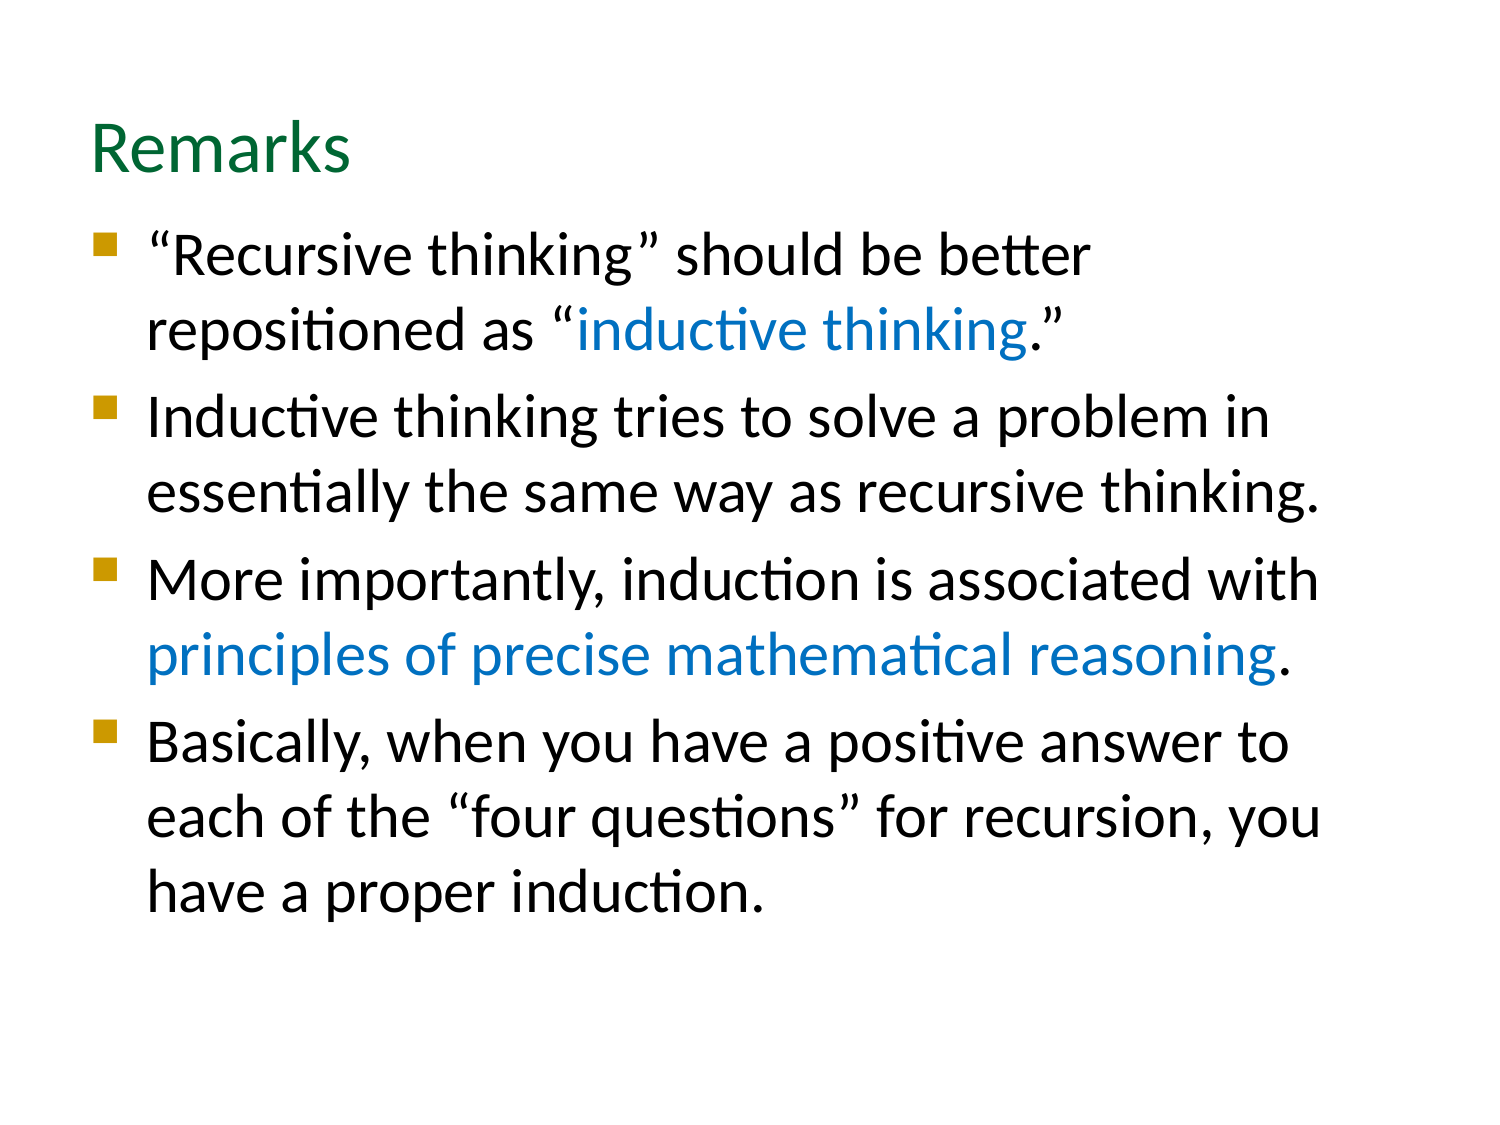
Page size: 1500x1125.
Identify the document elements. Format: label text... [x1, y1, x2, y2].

list “Recursive thinking” should be better repositioned as “inductive thinking.” Inductive thinking tries to solve a problem in essentially the same way as recursive thinking. More importantly, induction is associated with principles of precise mathematical reasoning. Basically, when you have a positive answer to each of the “four questions” for recursion, you have a proper induction. [74, 204, 1426, 1063]
title Remarks [74, 89, 1426, 204]
